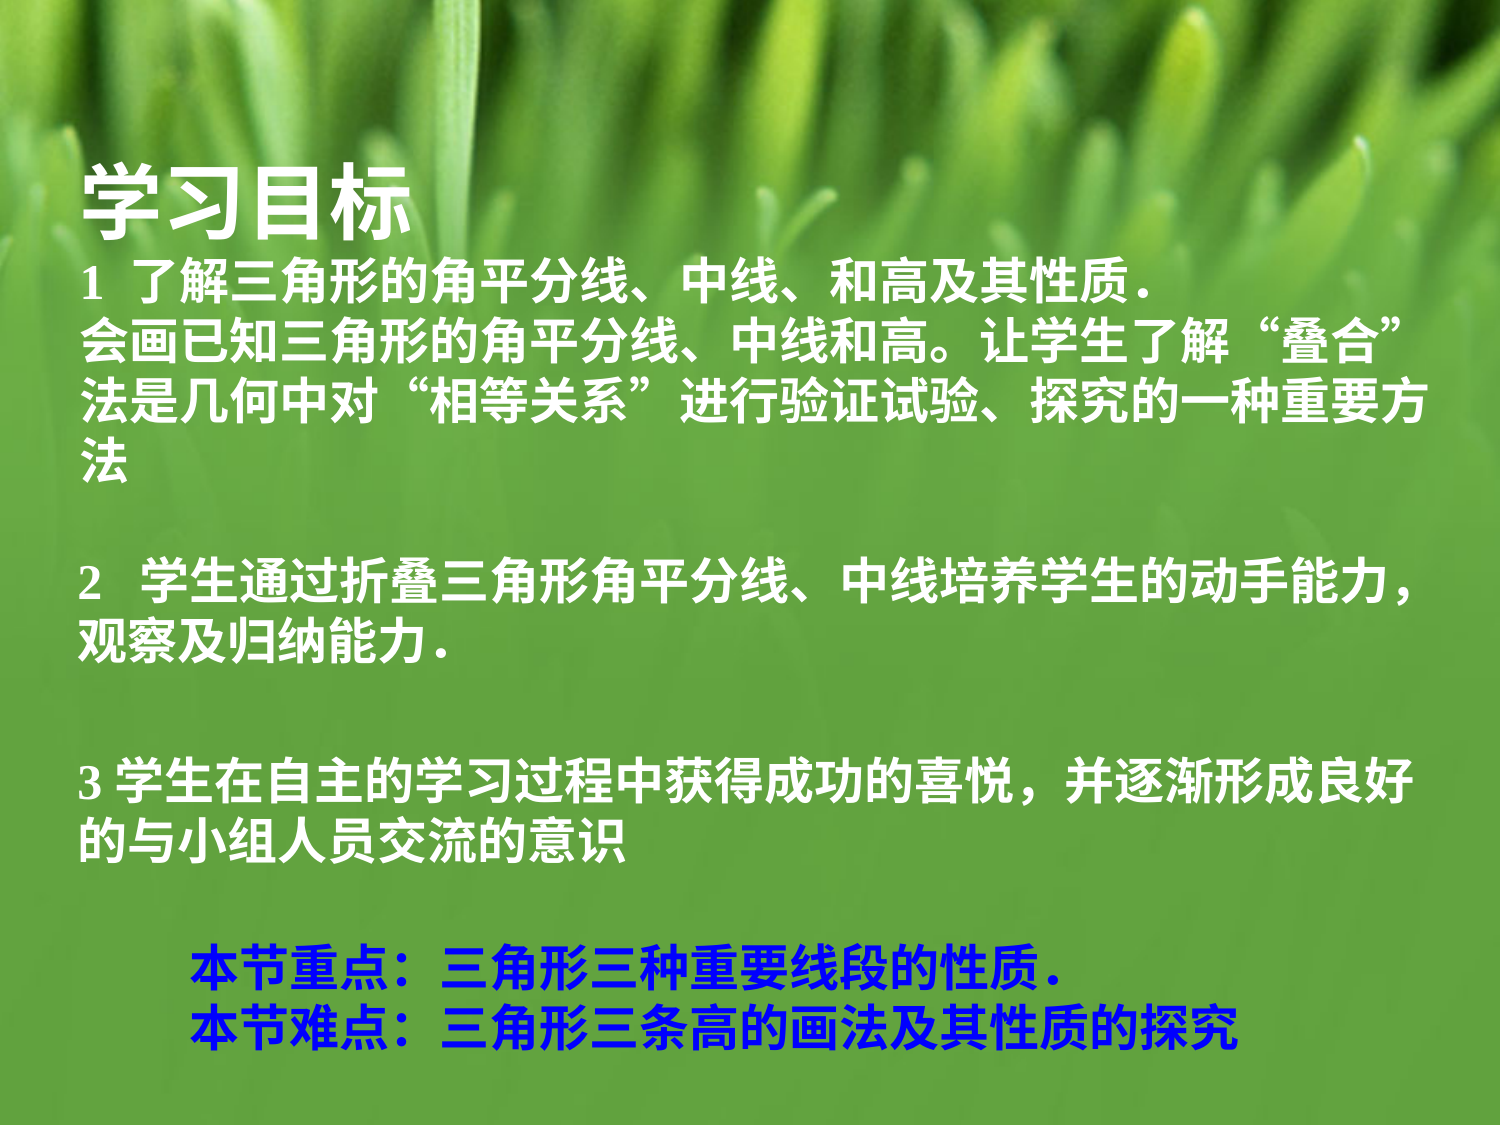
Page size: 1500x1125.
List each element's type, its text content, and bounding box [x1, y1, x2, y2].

text_box 学习目标 1 了解三角形的角平分线、中线、和高及其性质． 会画已知三角形的角平分线、中线和高。让学生了解“叠合”法是几何中对“相等关系”进行验证试验、探究的一种重要方法 [64, 142, 1459, 498]
text_box 本节重点：三角形三种重要线段的性质． 本节难点：三角形三条高的画法及其性质的探究 [174, 928, 1338, 1064]
text_box 3学生在自主的学习过程中获得成功的喜悦，并逐渐形成良好的与小组人员交流的意识 [62, 742, 1436, 878]
picture [0, 0, 1500, 1125]
text_box 2 学生通过折叠三角形角平分线、中线培养学生的动手能力，观察及归纳能力． [62, 542, 1459, 678]
